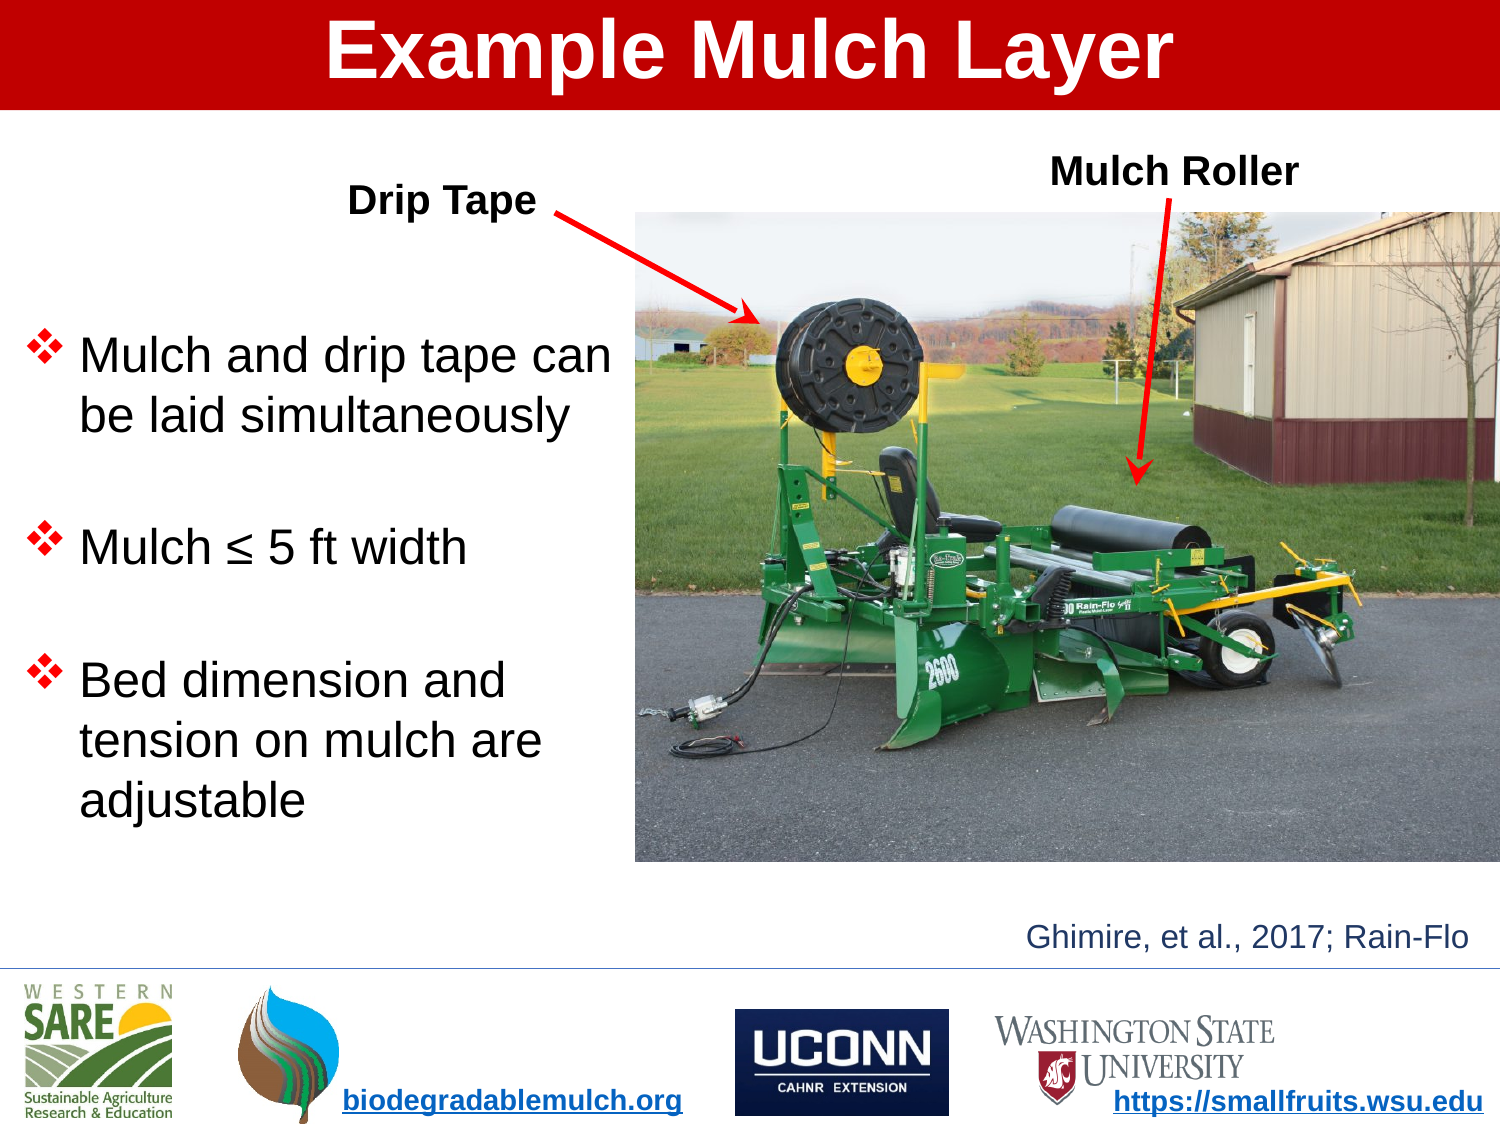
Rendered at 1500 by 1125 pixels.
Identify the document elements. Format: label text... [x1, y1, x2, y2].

text_box Mulch and drip tape can be laid simultaneously Mulch ≤ 5 ft width Bed dimension and tension on mulch are adjustable [8, 315, 635, 835]
text_box biodegradablemulch.org [339, 1073, 736, 1124]
text_box Ghimire, et al., 2017; Rain-Flo [1011, 908, 1500, 963]
picture [735, 1009, 949, 1116]
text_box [554, 212, 760, 324]
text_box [1136, 198, 1170, 486]
picture [238, 985, 339, 1124]
picture [973, 989, 1299, 1125]
text_box Drip Tape [332, 165, 555, 231]
text_box Mulch Roller [1034, 136, 1340, 201]
subtitle Example Mulch Layer [0, 0, 1500, 111]
picture [635, 212, 1500, 862]
text_box https://smallfruits.wsu.edu [1299, 1074, 1500, 1125]
picture [24, 984, 172, 1118]
